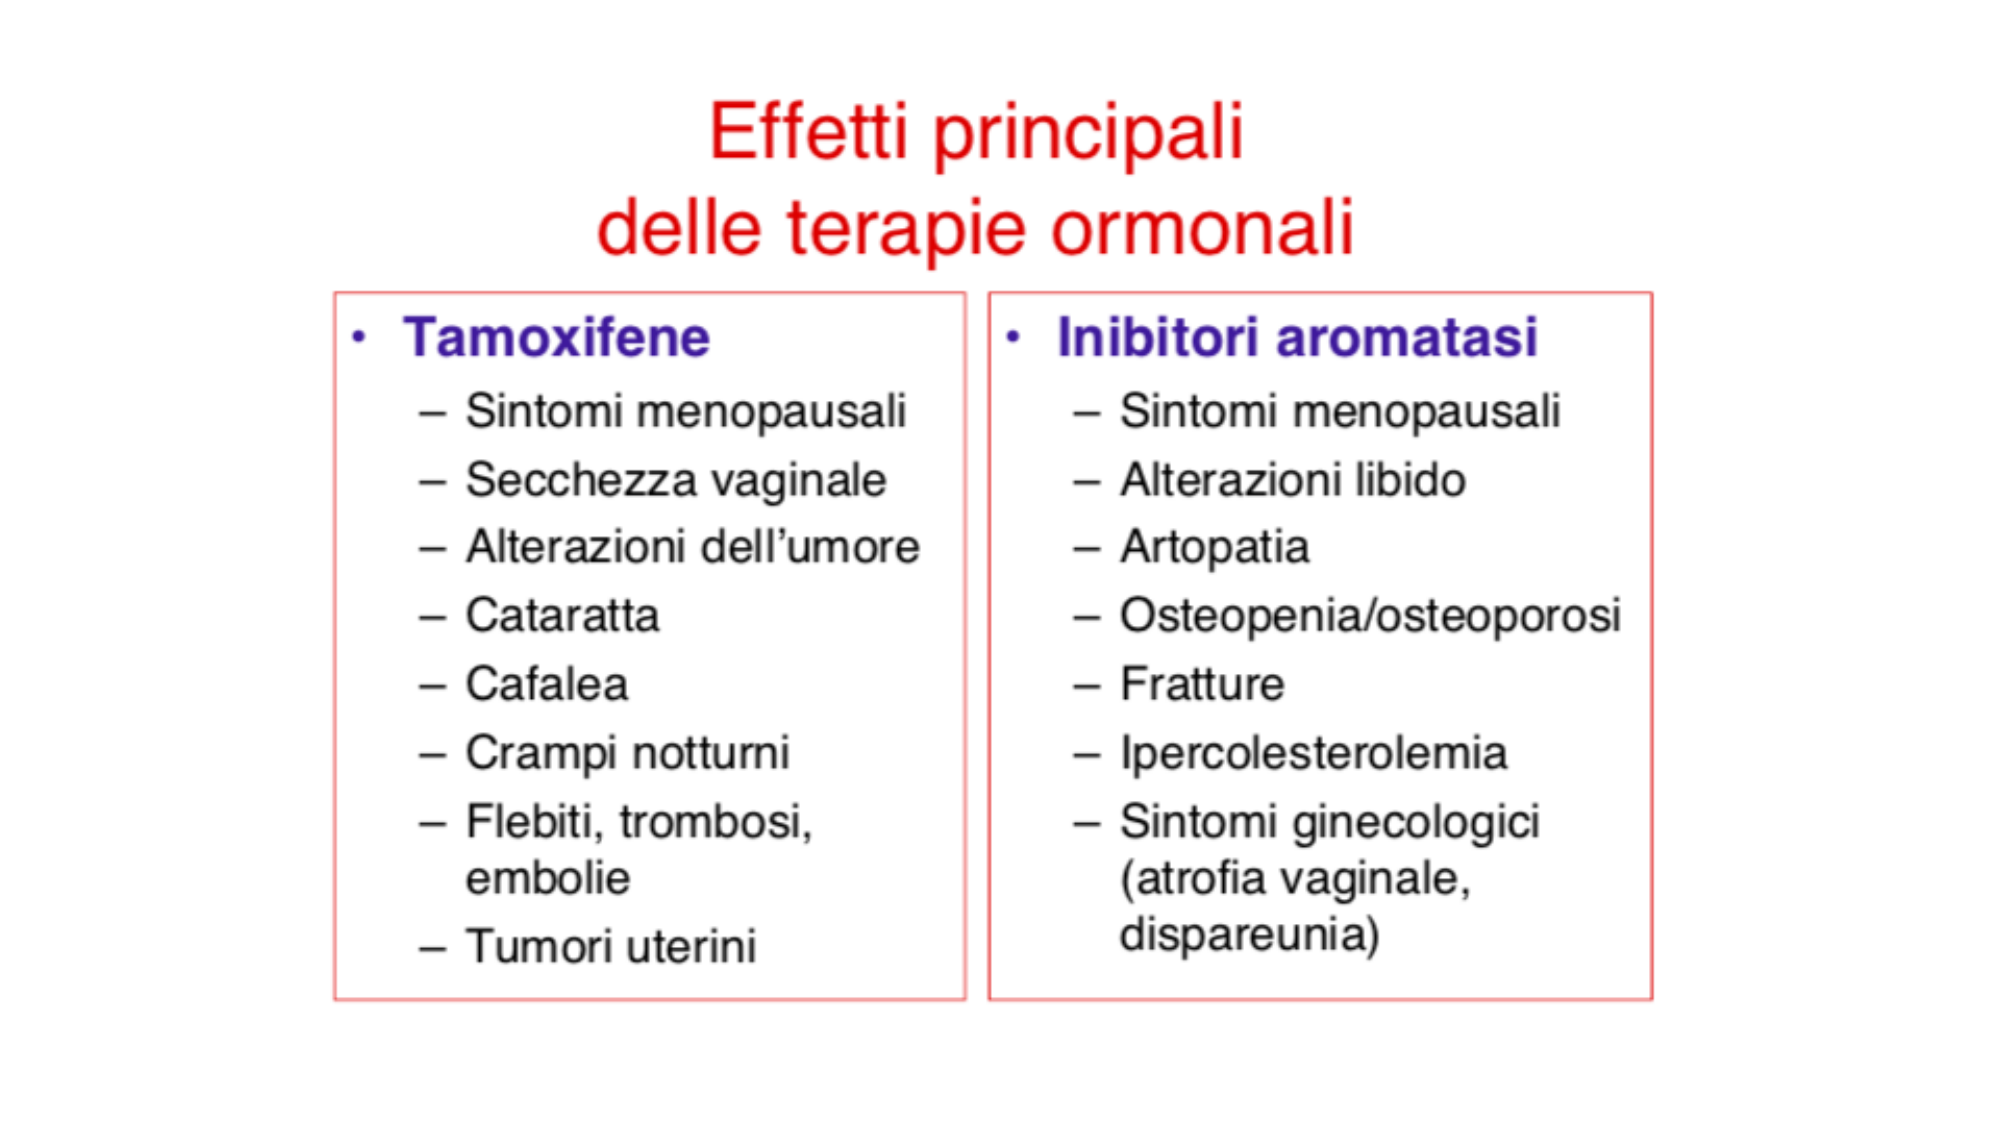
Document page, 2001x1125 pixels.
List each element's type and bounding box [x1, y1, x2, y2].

picture [279, 76, 1721, 1046]
